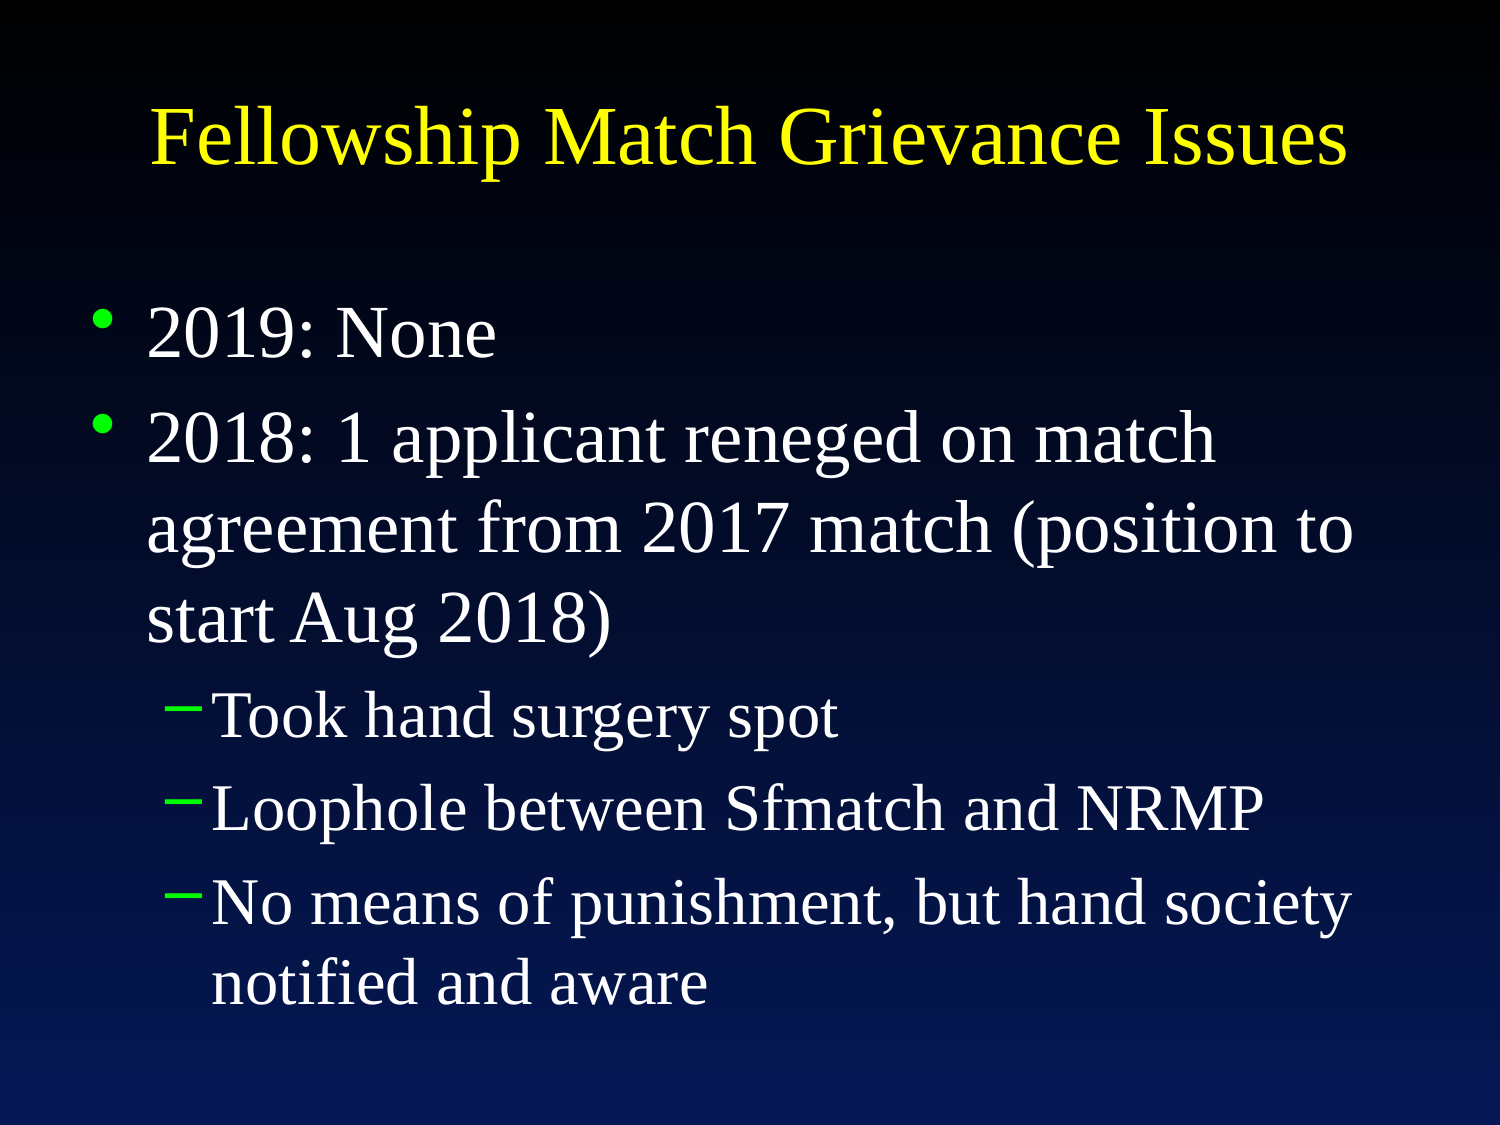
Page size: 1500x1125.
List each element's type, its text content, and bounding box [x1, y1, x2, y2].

list 2019: None 2018: 1 applicant reneged on match agreement from 2017 match (position to start Aug 2018) Took hand surgery spot Loophole between Sfmatch and NRMP No means of punishment, but hand society notified and aware [75, 275, 1463, 1088]
title Fellowship Match Grievance Issues [112, 37, 1388, 225]
